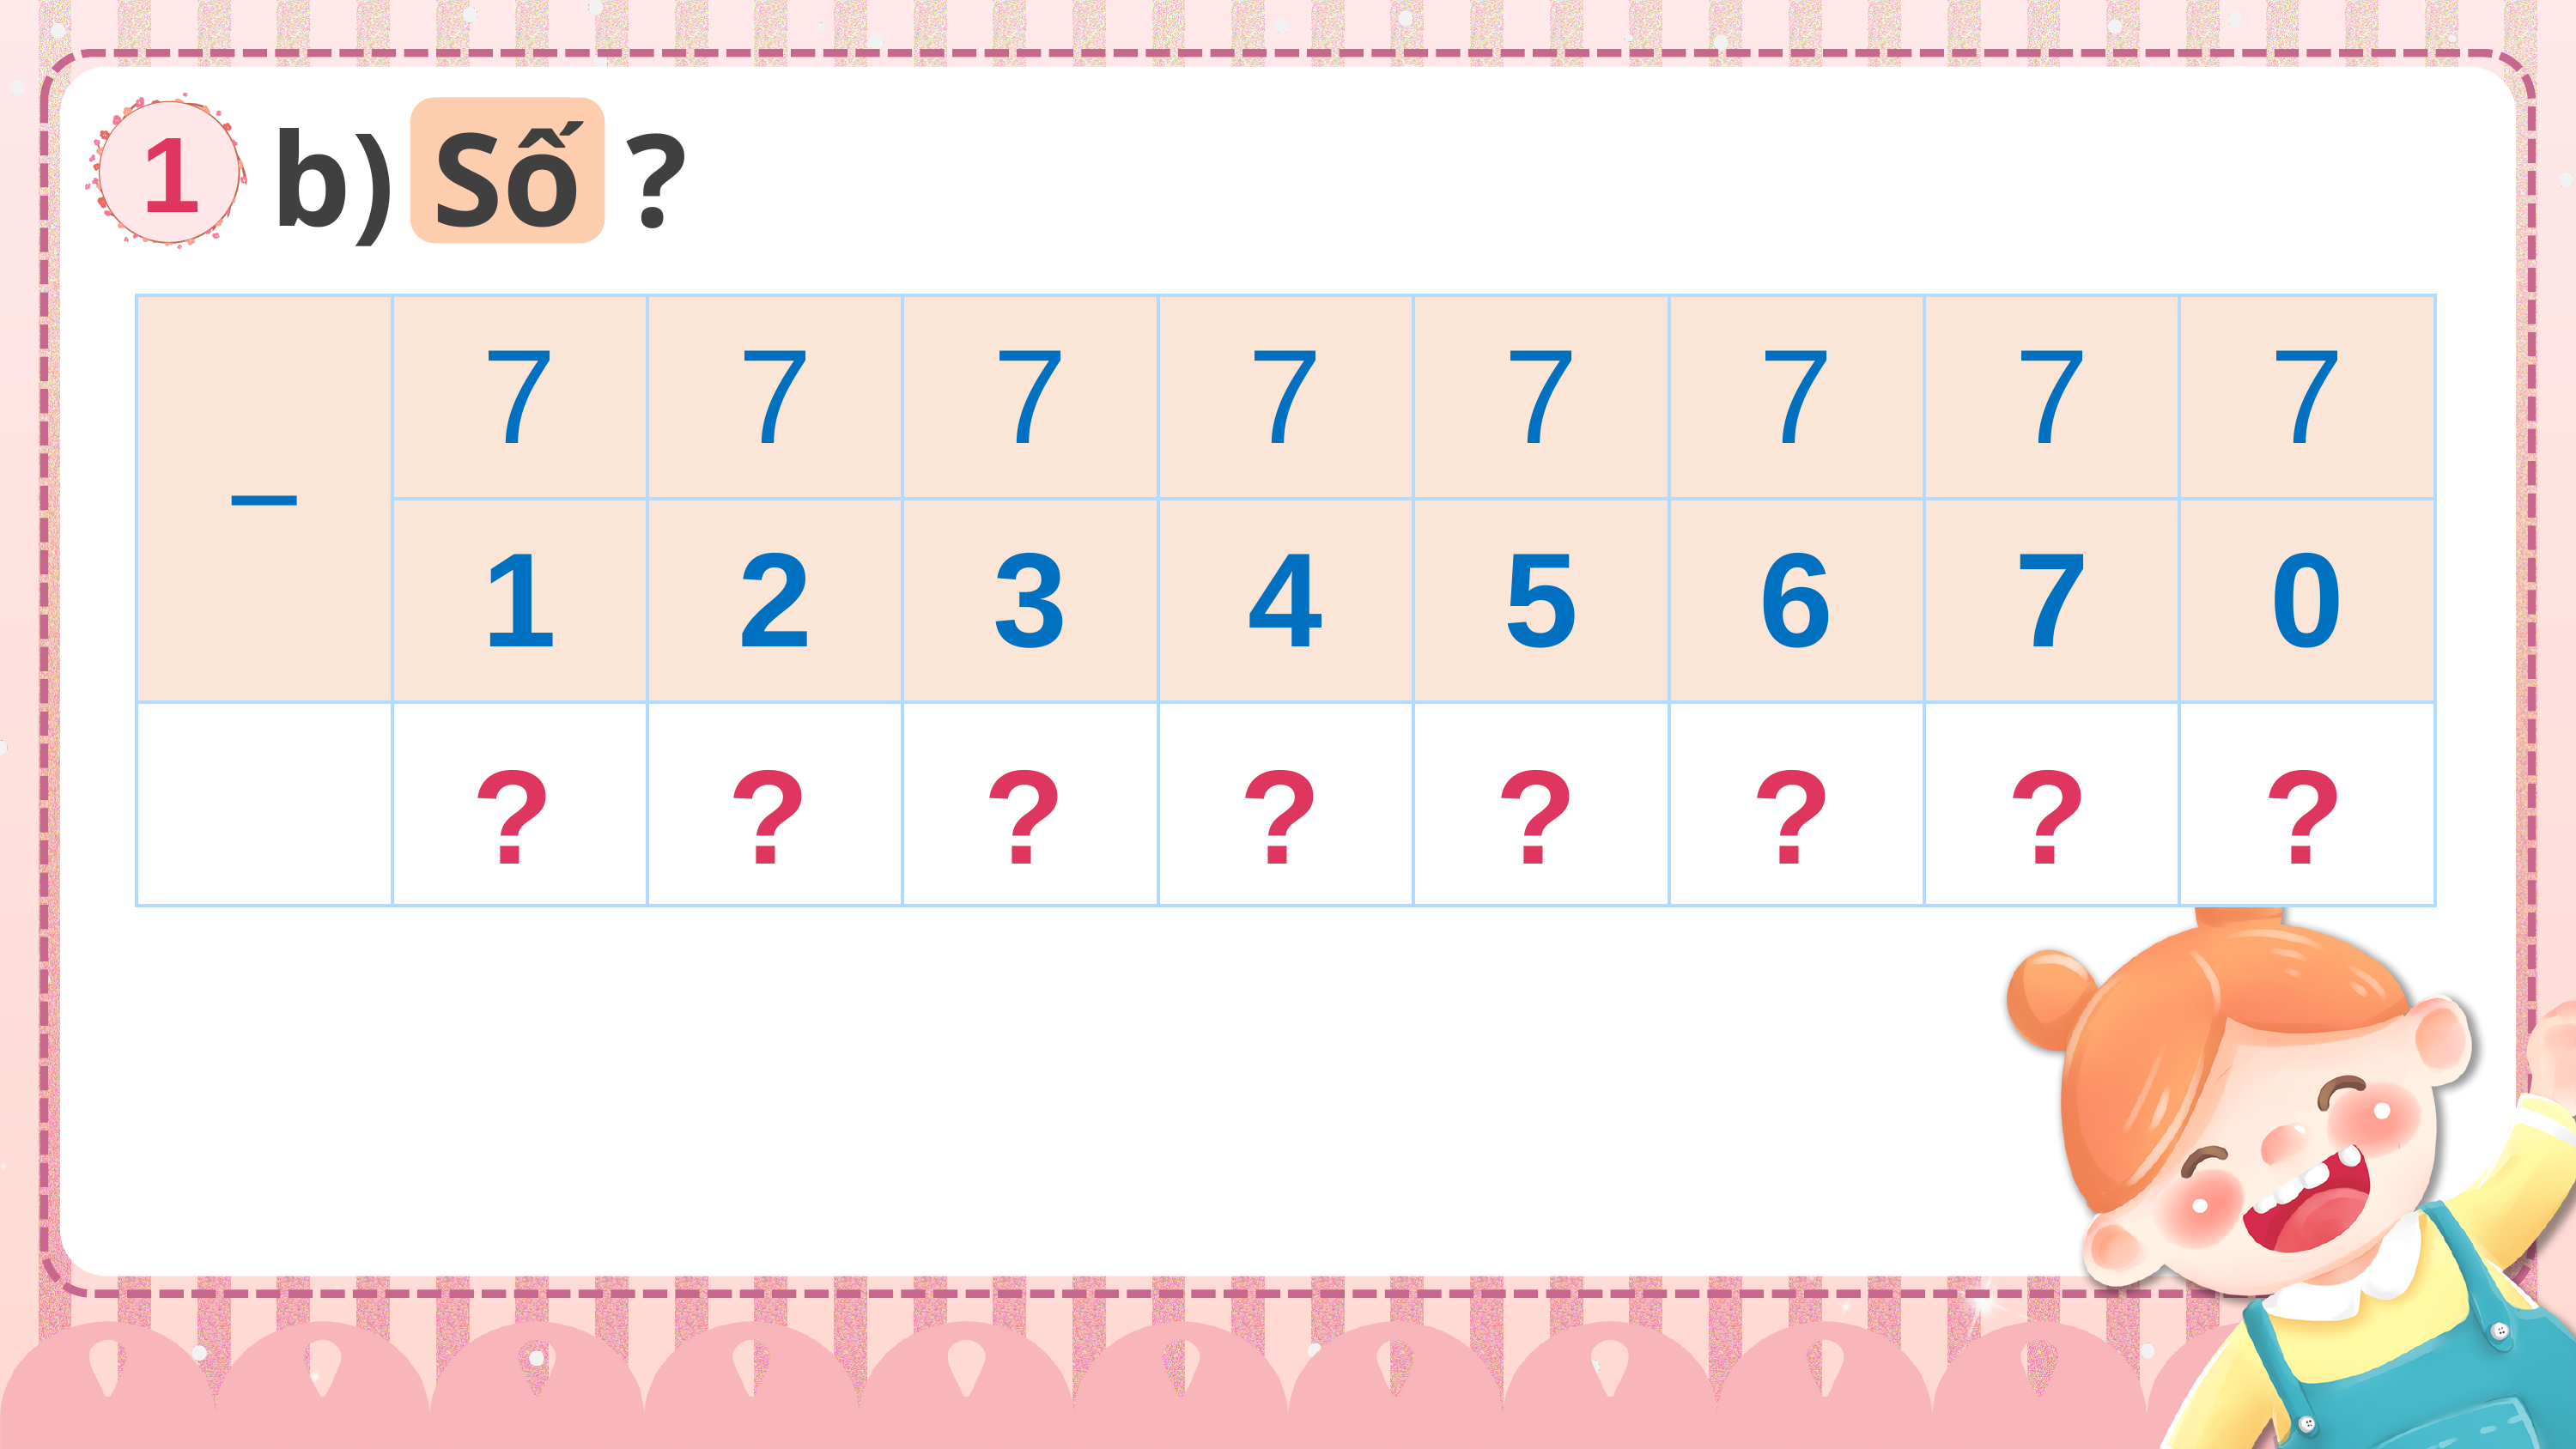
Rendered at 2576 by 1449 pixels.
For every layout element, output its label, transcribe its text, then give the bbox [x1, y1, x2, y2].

table_header 7 [1926, 297, 2178, 497]
table_cell [138, 704, 391, 904]
table_cell 5 [1415, 500, 1668, 700]
table_cell 6 [394, 704, 646, 904]
table_header 7 [2181, 297, 2433, 497]
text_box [244, 90, 731, 262]
text_box ? [692, 728, 847, 892]
table_header 7 [1160, 297, 1412, 497]
table_cell 1 [394, 500, 646, 700]
table_cell 7 [1926, 500, 2178, 700]
table_header 7 [394, 297, 646, 497]
text_box ? [1459, 728, 1614, 892]
table_header 7 [904, 297, 1157, 497]
table_cell 2 [649, 500, 901, 700]
text_box ? [1971, 728, 2125, 892]
table_cell 4 [1160, 500, 1412, 700]
text_box ? [947, 728, 1103, 892]
table_cell 4 [904, 704, 1157, 904]
text_box ? [1203, 728, 1358, 892]
text_box ? [2227, 728, 2381, 892]
table_header − [138, 297, 391, 700]
table_cell 3 [1160, 704, 1412, 904]
table_header 7 [649, 297, 901, 497]
table_cell 0 [2181, 500, 2433, 700]
picture [0, 0, 2576, 1449]
table_header 7 [1671, 297, 1923, 497]
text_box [80, 81, 257, 259]
table_cell 5 [649, 704, 901, 904]
text_box ? [1715, 728, 1869, 892]
table_cell 3 [904, 500, 1157, 700]
table_header 7 [1415, 297, 1668, 497]
table_cell 7 [2181, 704, 2433, 904]
text_box ? [436, 728, 591, 892]
table_cell 6 [1671, 500, 1923, 700]
table_cell 2 [1415, 704, 1668, 904]
table_cell 1 [1671, 704, 1923, 904]
table_cell 0 [1926, 704, 2178, 904]
